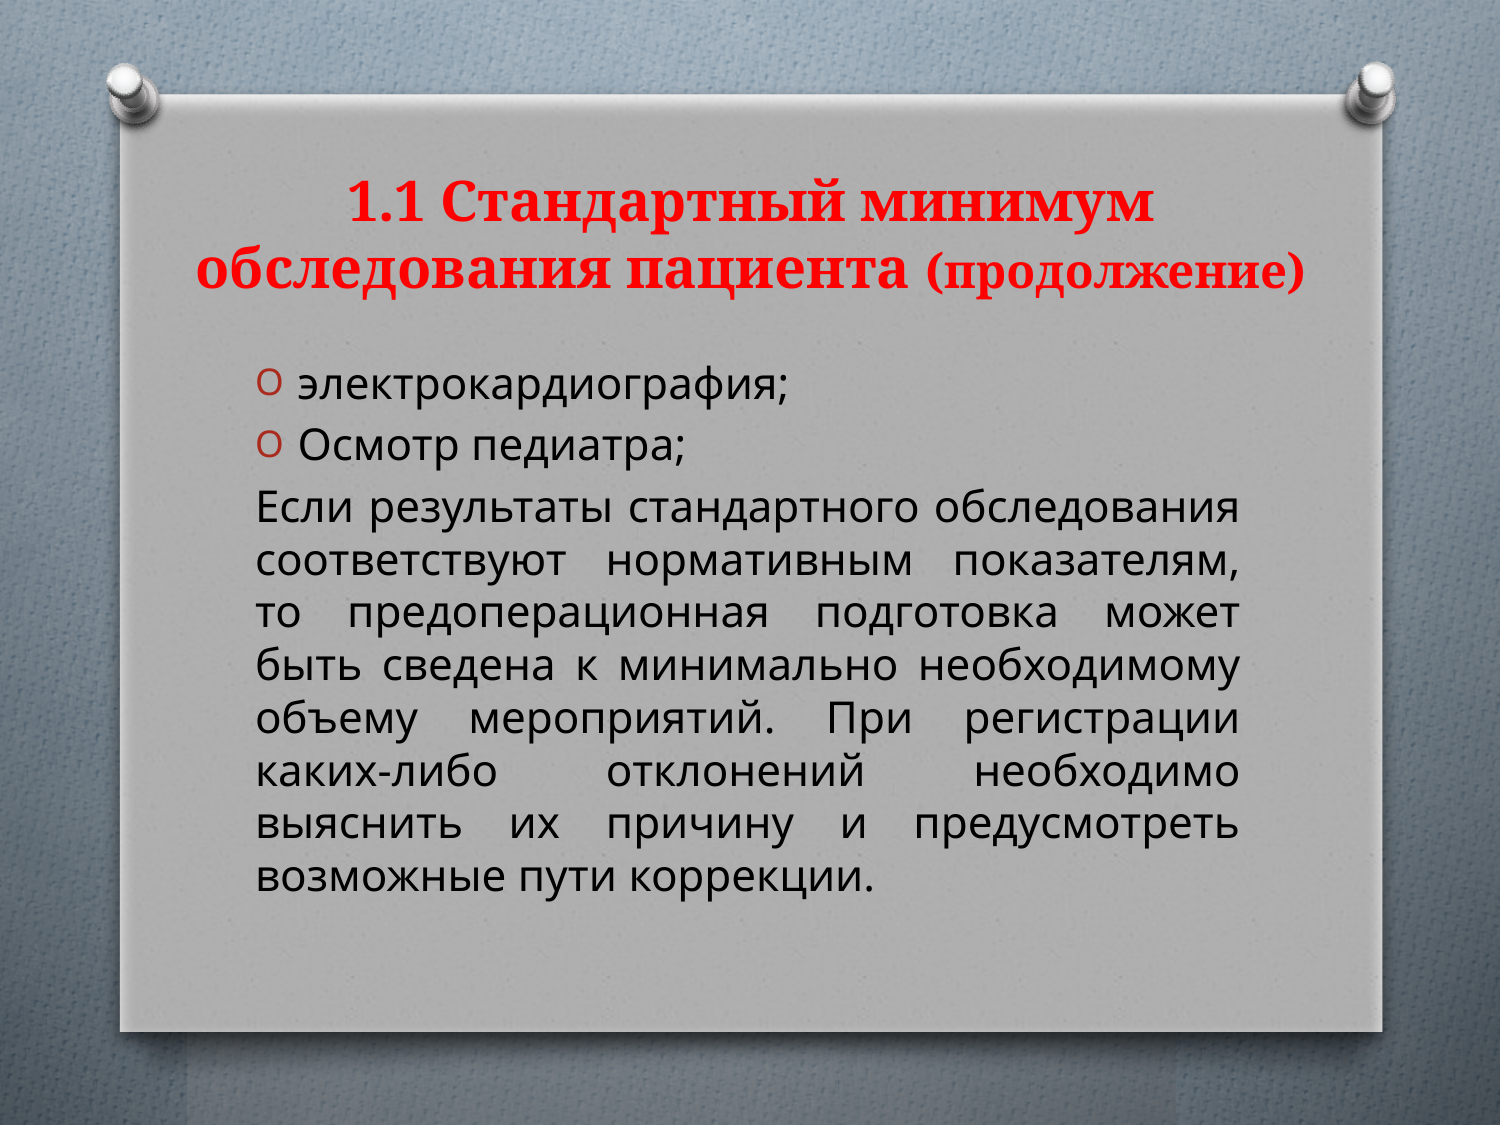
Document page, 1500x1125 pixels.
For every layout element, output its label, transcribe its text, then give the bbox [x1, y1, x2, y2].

title 1.1 Стандартный минимум обследования пациента (продолжение) [179, 134, 1323, 332]
list электрокардиография; Осмотр педиатра; Если результаты стандартного обследования соответствуют нормативным показателям, то предоперационная подготовка может быть сведена к минимально необходимому объему мероприятий. При регистрации каких-либо отклонений необходимо выяснить их причину и предусмотреть возможные пути коррекции. [240, 347, 1257, 939]
picture [1317, 35, 1439, 156]
picture [75, 29, 198, 153]
